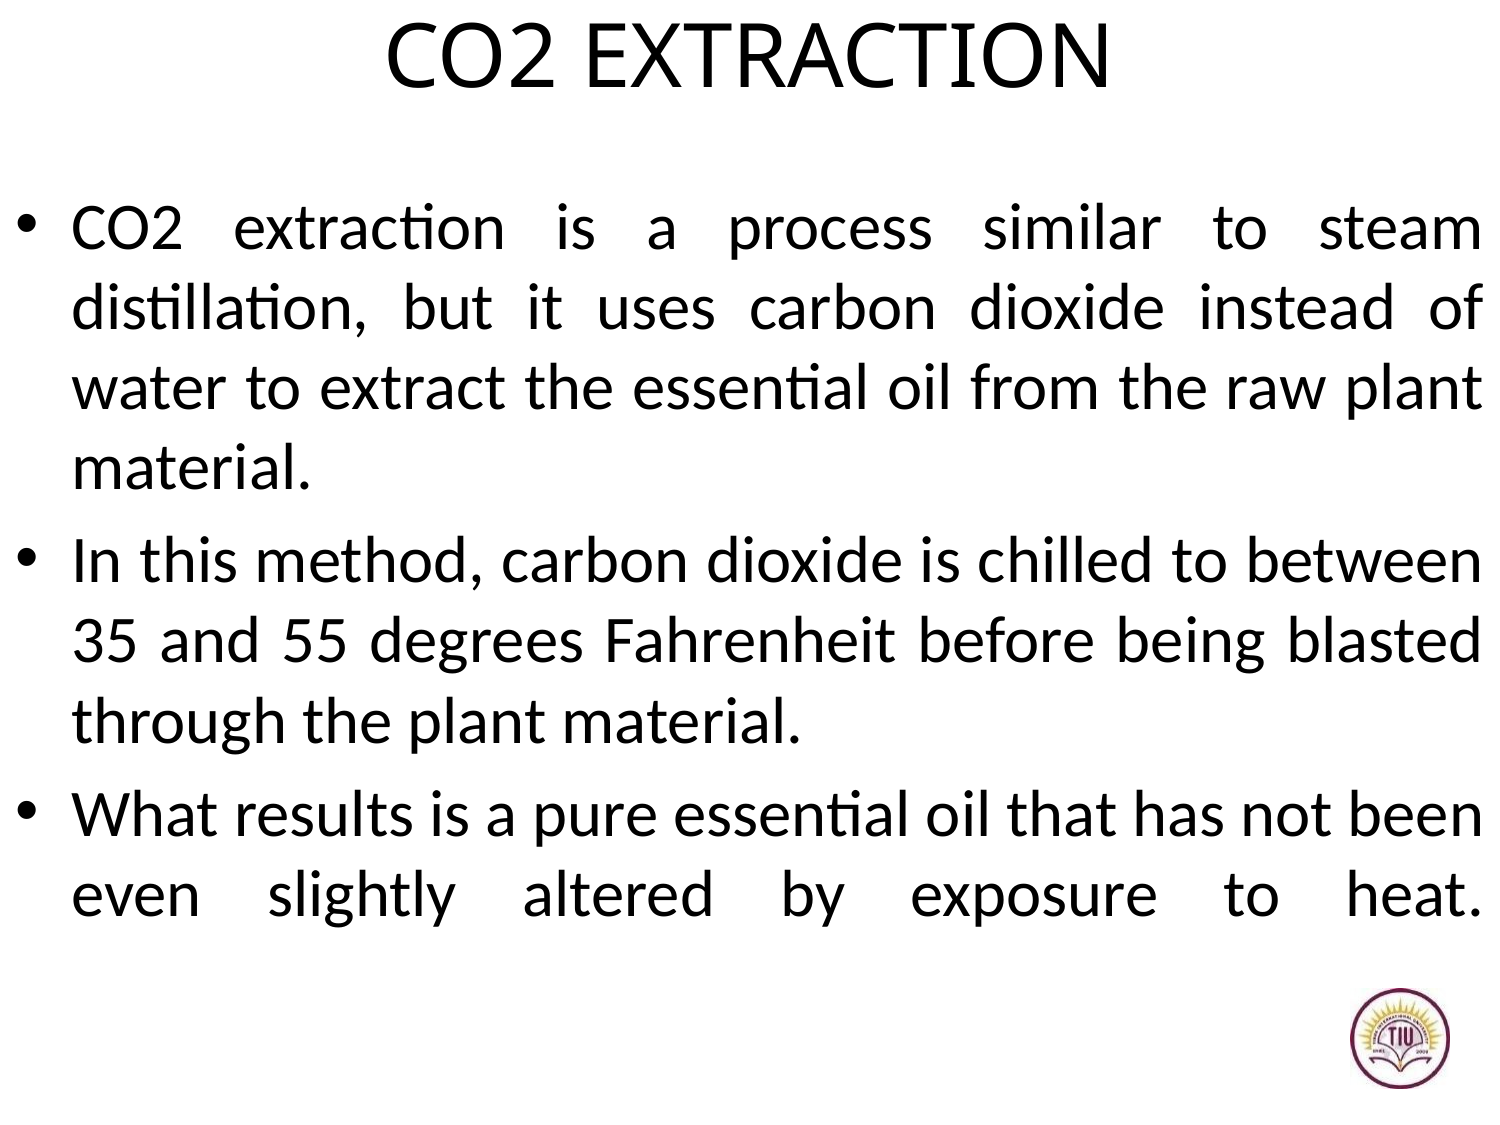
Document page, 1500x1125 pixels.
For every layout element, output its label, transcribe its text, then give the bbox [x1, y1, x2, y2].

text_box [1350, 988, 1450, 1089]
list CO2 extraction is a process similar to steam distillation, but it uses carbon dioxide instead of water to extract the essential oil from the raw plant material. In this method, carbon dioxide is chilled to between 35 and 55 degrees Fahrenheit before being blasted through the plant material. What results is a pure essential oil that has not been even slightly altered by exposure to heat. [0, 174, 1500, 1100]
title CO2 EXTRACTION [75, 0, 1425, 113]
